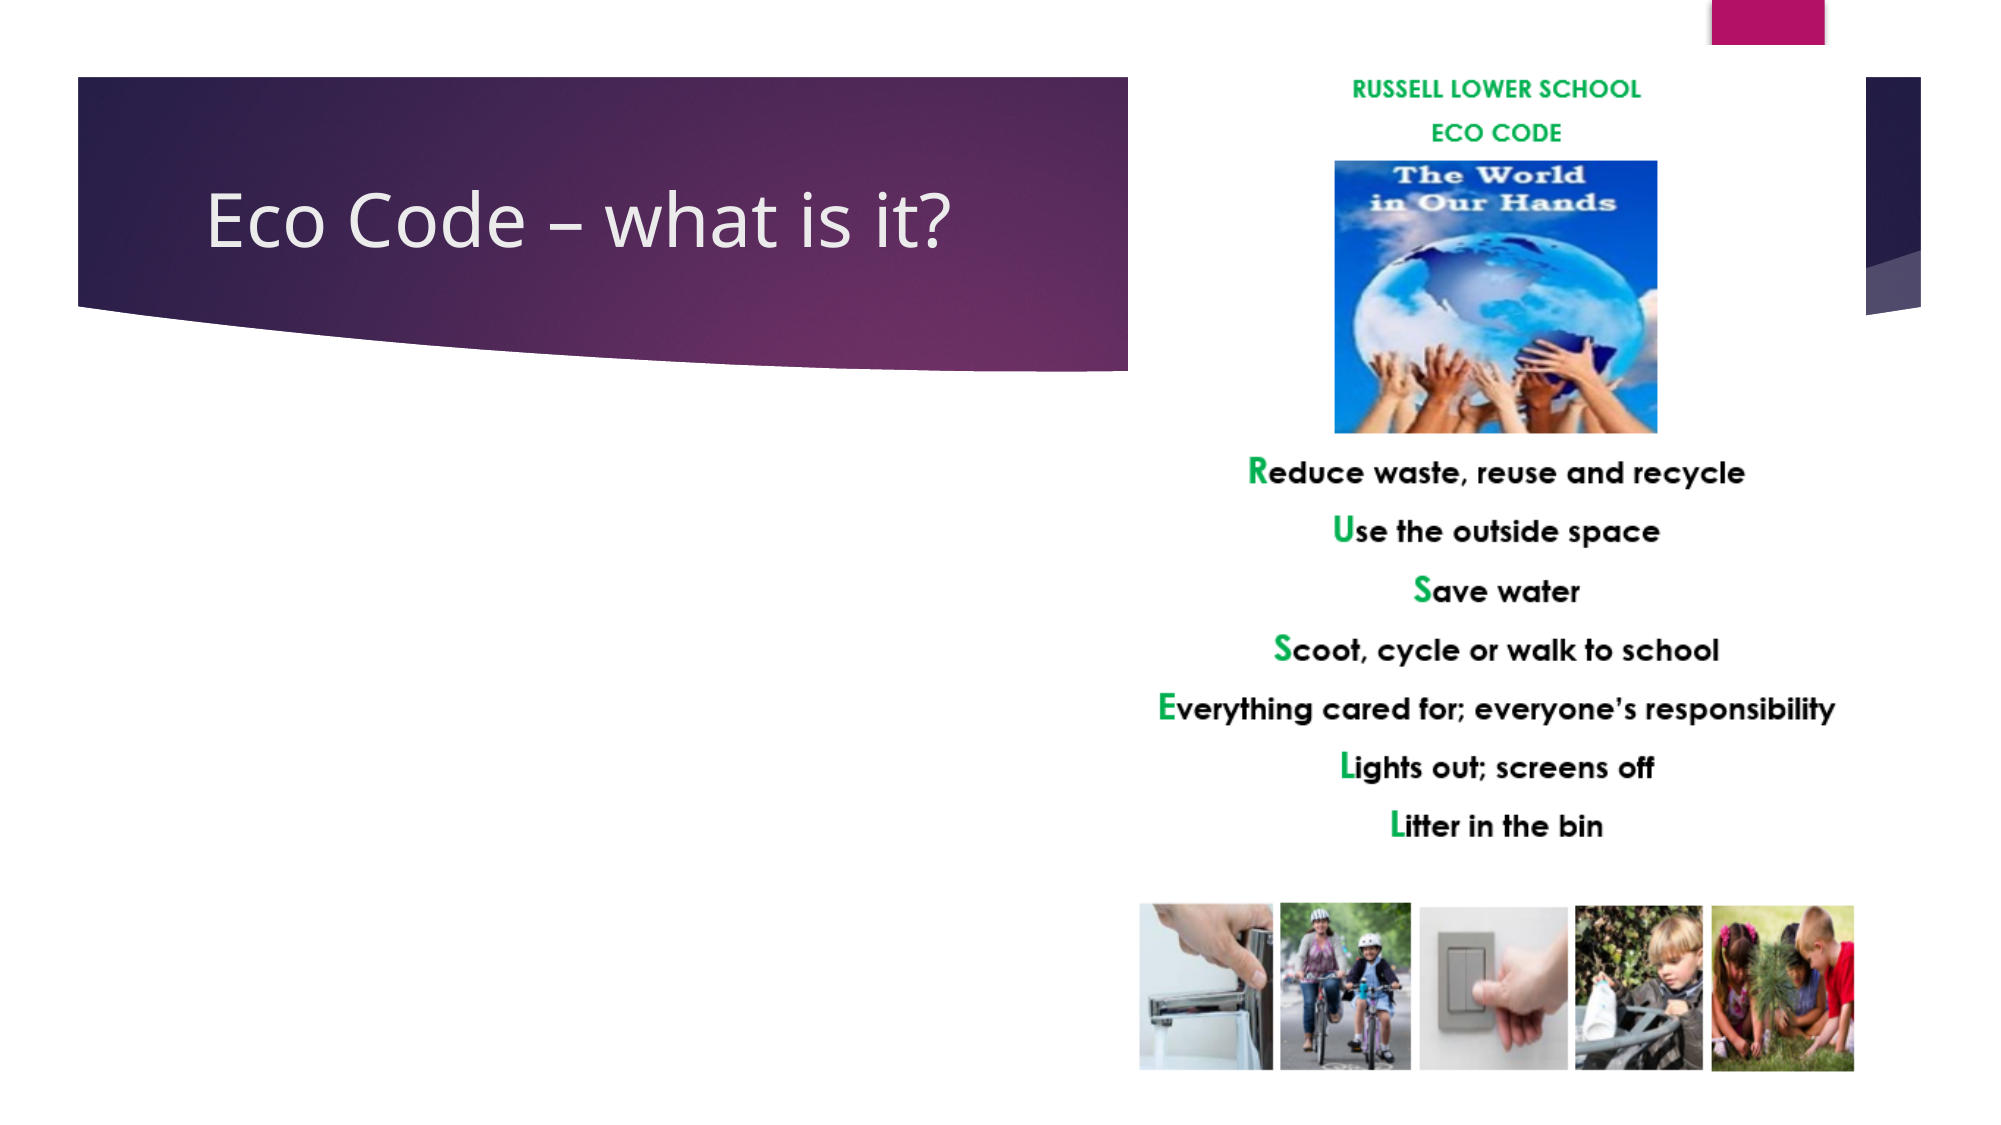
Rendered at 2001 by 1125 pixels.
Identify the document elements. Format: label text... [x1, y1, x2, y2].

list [1128, 45, 1867, 1080]
title Eco Code – what is it? [189, 159, 1122, 276]
